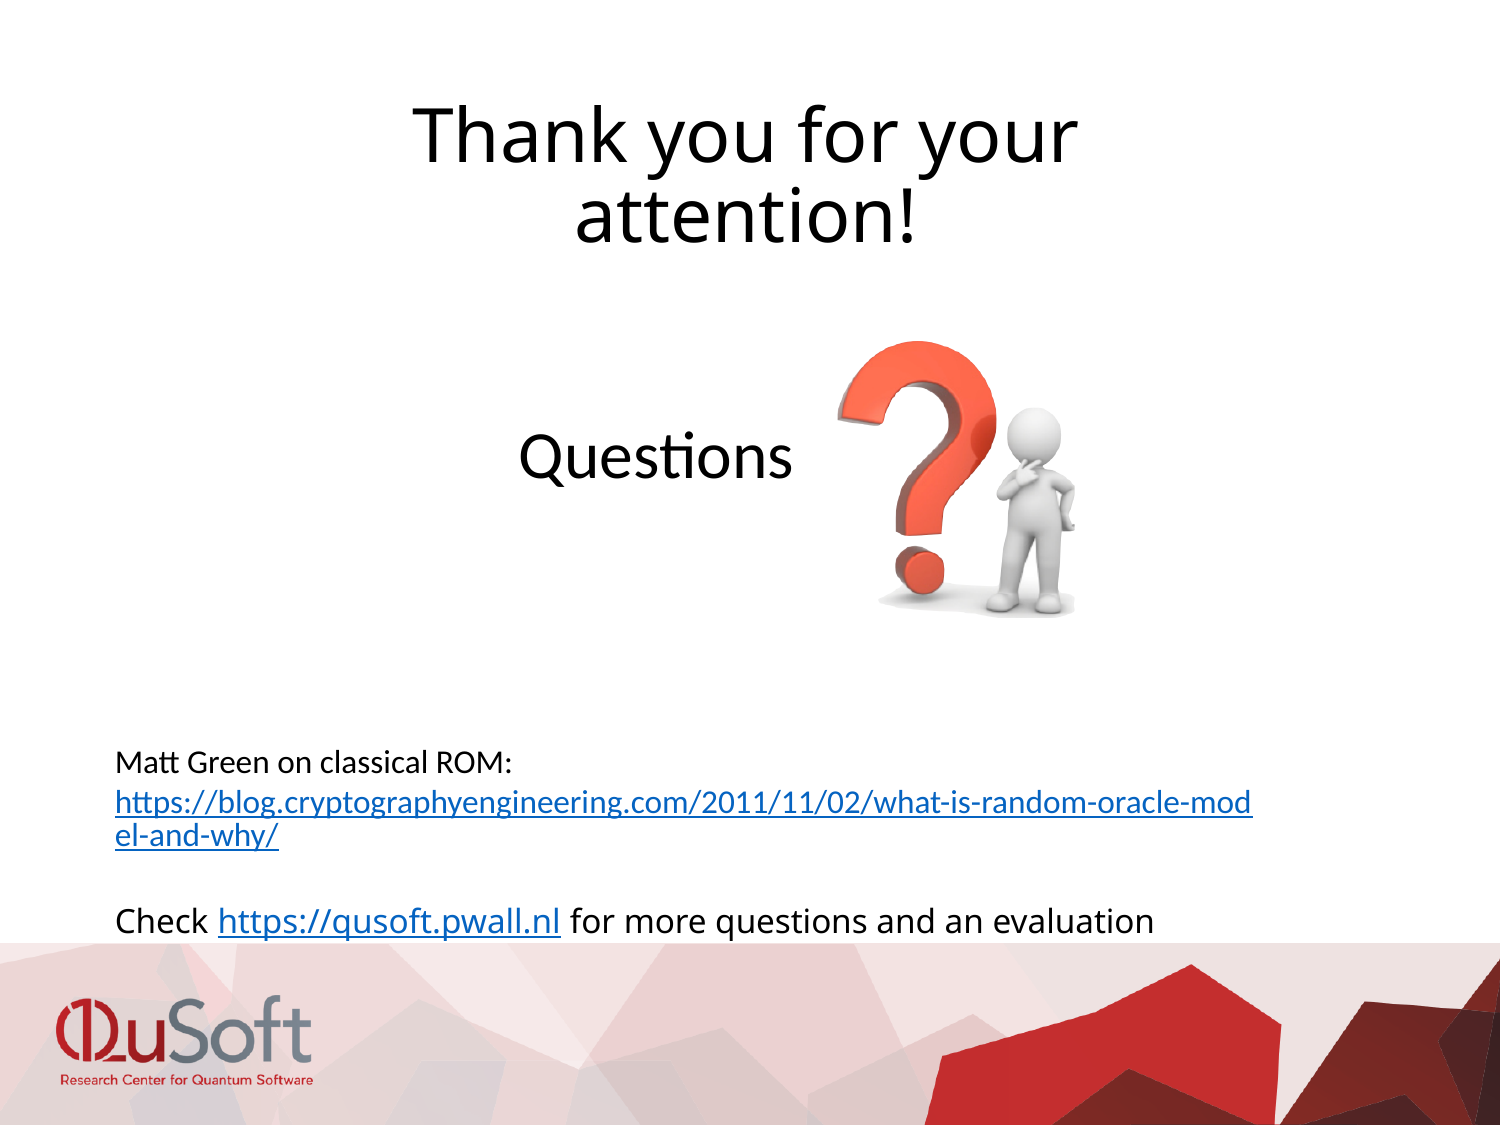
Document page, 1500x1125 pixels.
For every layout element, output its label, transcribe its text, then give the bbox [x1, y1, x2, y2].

title Thank you for your attention! [245, 125, 1247, 267]
picture [837, 341, 1075, 618]
text_box Matt Green on classical ROM: https://blog.cryptographyengineering.com/2011/11/02/what-is-random-oracle-model-and-why/ Check https://qusoft.pwall.nl for more questions and an evaluation [99, 732, 1281, 949]
subtitle Questions [262, 412, 837, 501]
picture [0, 943, 1500, 1125]
